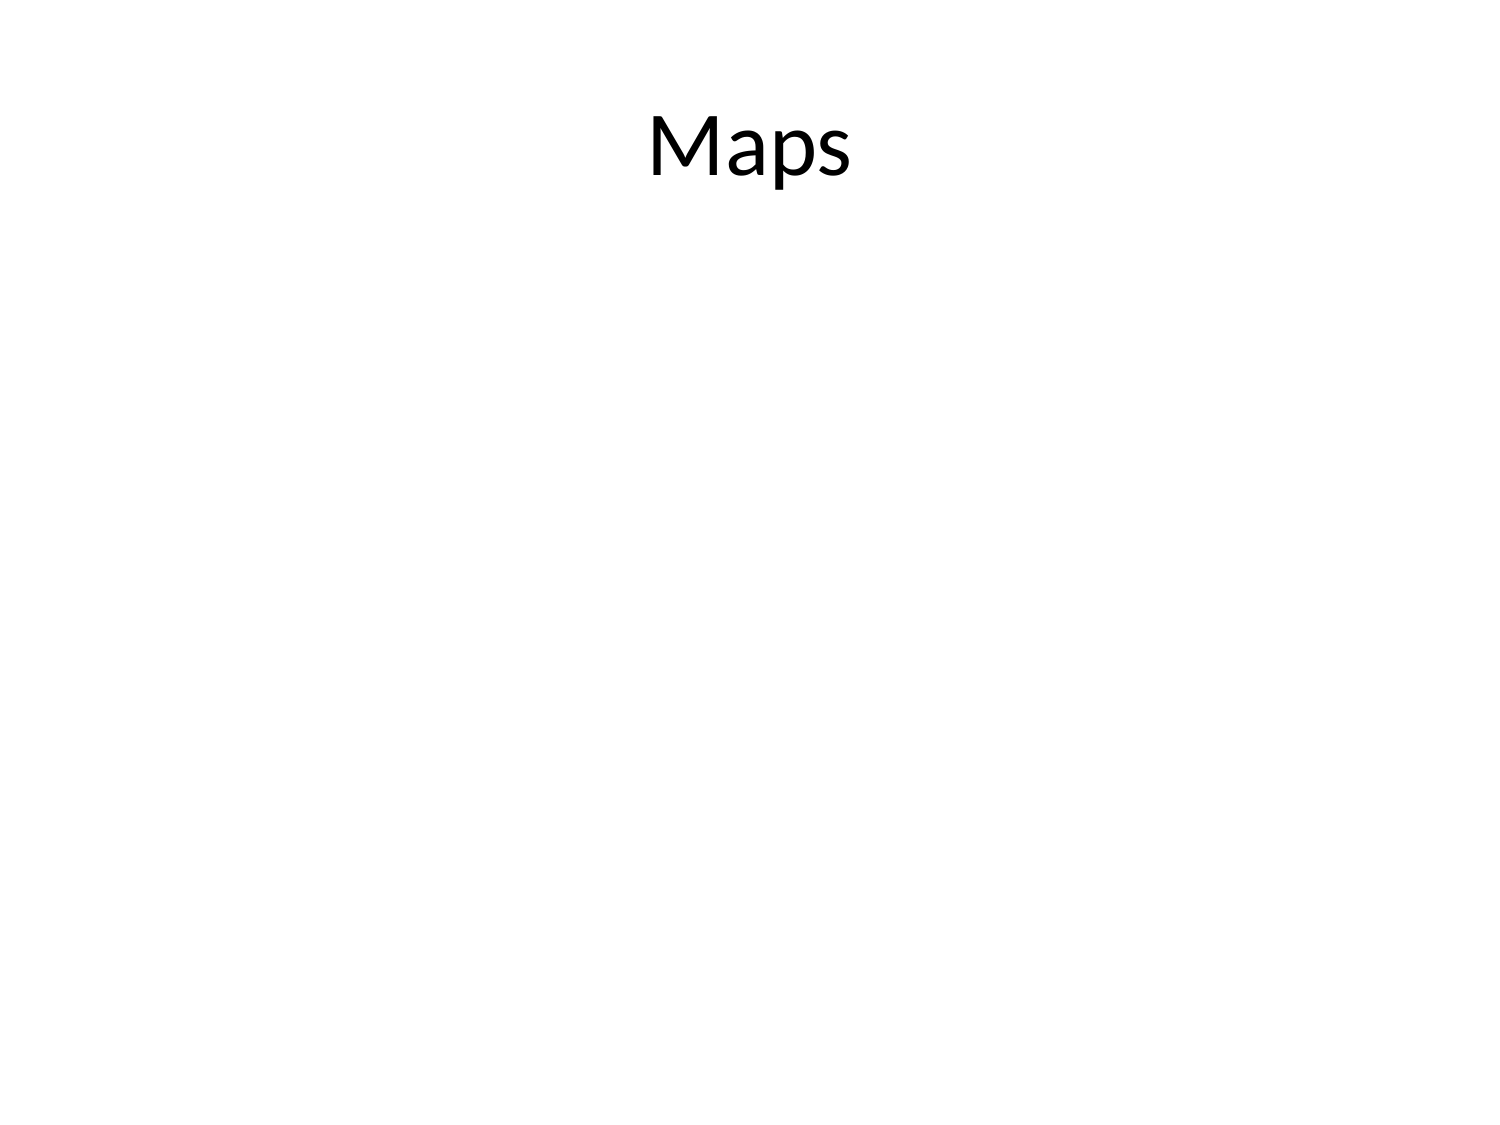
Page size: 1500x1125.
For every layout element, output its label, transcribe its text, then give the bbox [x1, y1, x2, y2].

title Maps [75, 45, 1425, 233]
